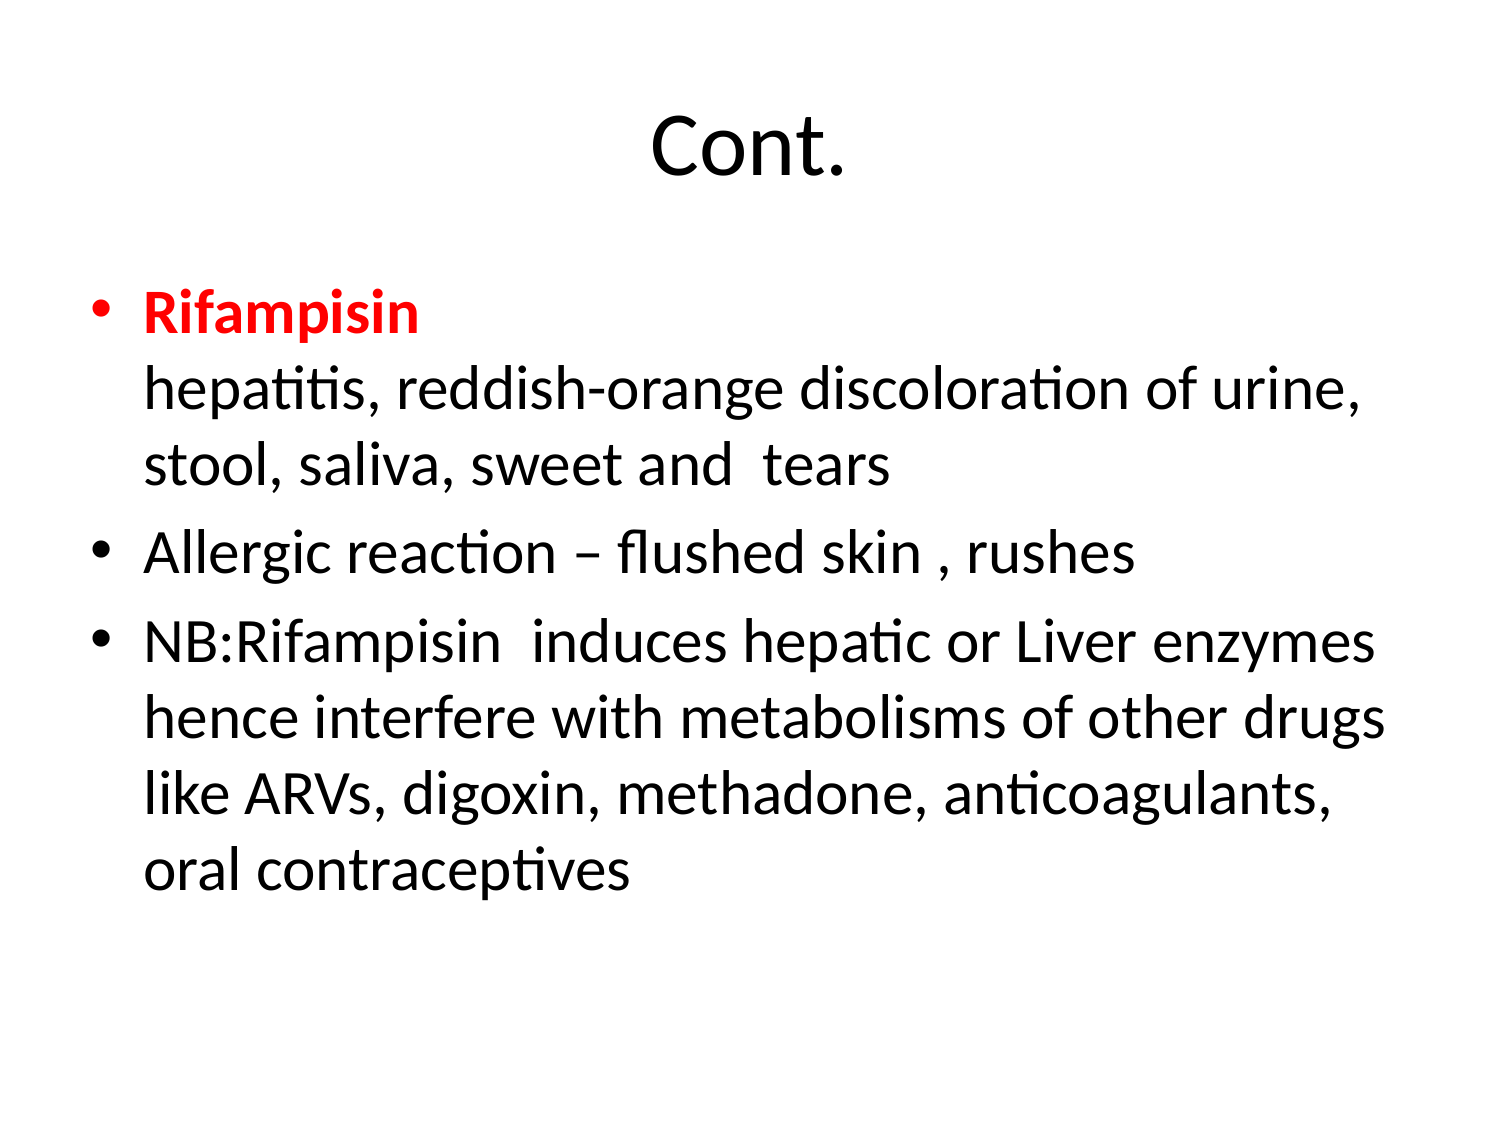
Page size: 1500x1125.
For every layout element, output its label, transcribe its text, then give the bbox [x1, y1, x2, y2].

title Cont. [75, 45, 1425, 233]
list Rifampisin hepatitis, reddish-orange discoloration of urine, stool, saliva, sweet and tears Allergic reaction – flushed skin , rushes NB:Rifampisin induces hepatic or Liver enzymes hence interfere with metabolisms of other drugs like ARVs, digoxin, methadone, anticoagulants, oral contraceptives [75, 262, 1425, 1005]
